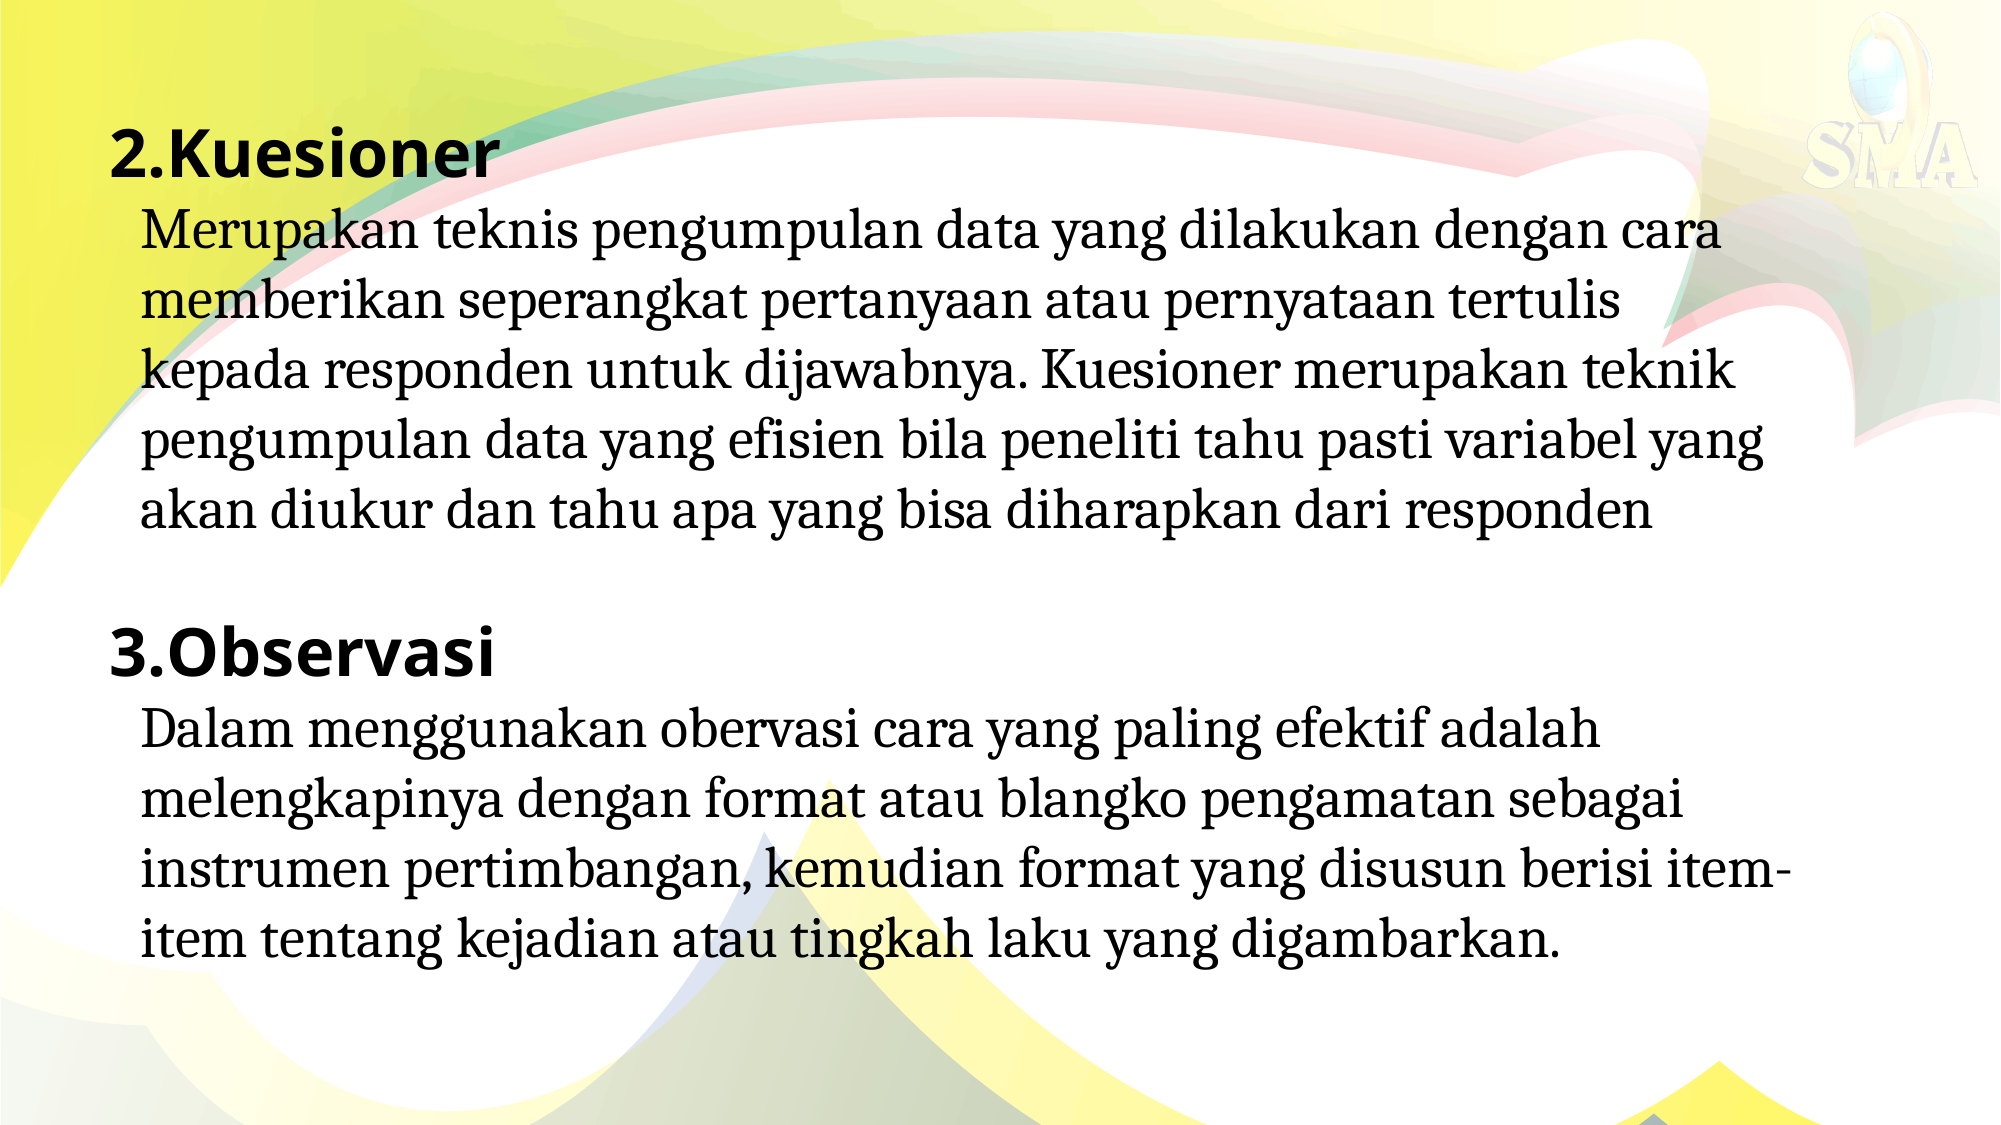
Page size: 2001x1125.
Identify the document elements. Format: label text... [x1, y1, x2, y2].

picture [1801, 12, 1978, 189]
list Kuesioner Merupakan teknis pengumpulan data yang dilakukan dengan cara memberikan seperangkat pertanyaan atau pernyataan tertulis kepada responden untuk dijawabnya. Kuesioner merupakan teknik pengumpulan data yang efisien bila peneliti tahu pasti variabel yang akan diukur dan tahu apa yang bisa diharapkan dari responden Observasi Dalam menggunakan obervasi cara yang paling efektif adalah melengkapinya dengan format atau blangko pengamatan sebagai instrumen pertimbangan, kemudian format yang disusun berisi item-item tentang kejadian atau tingkah laku yang digambarkan. [0, 0, 2000, 1125]
